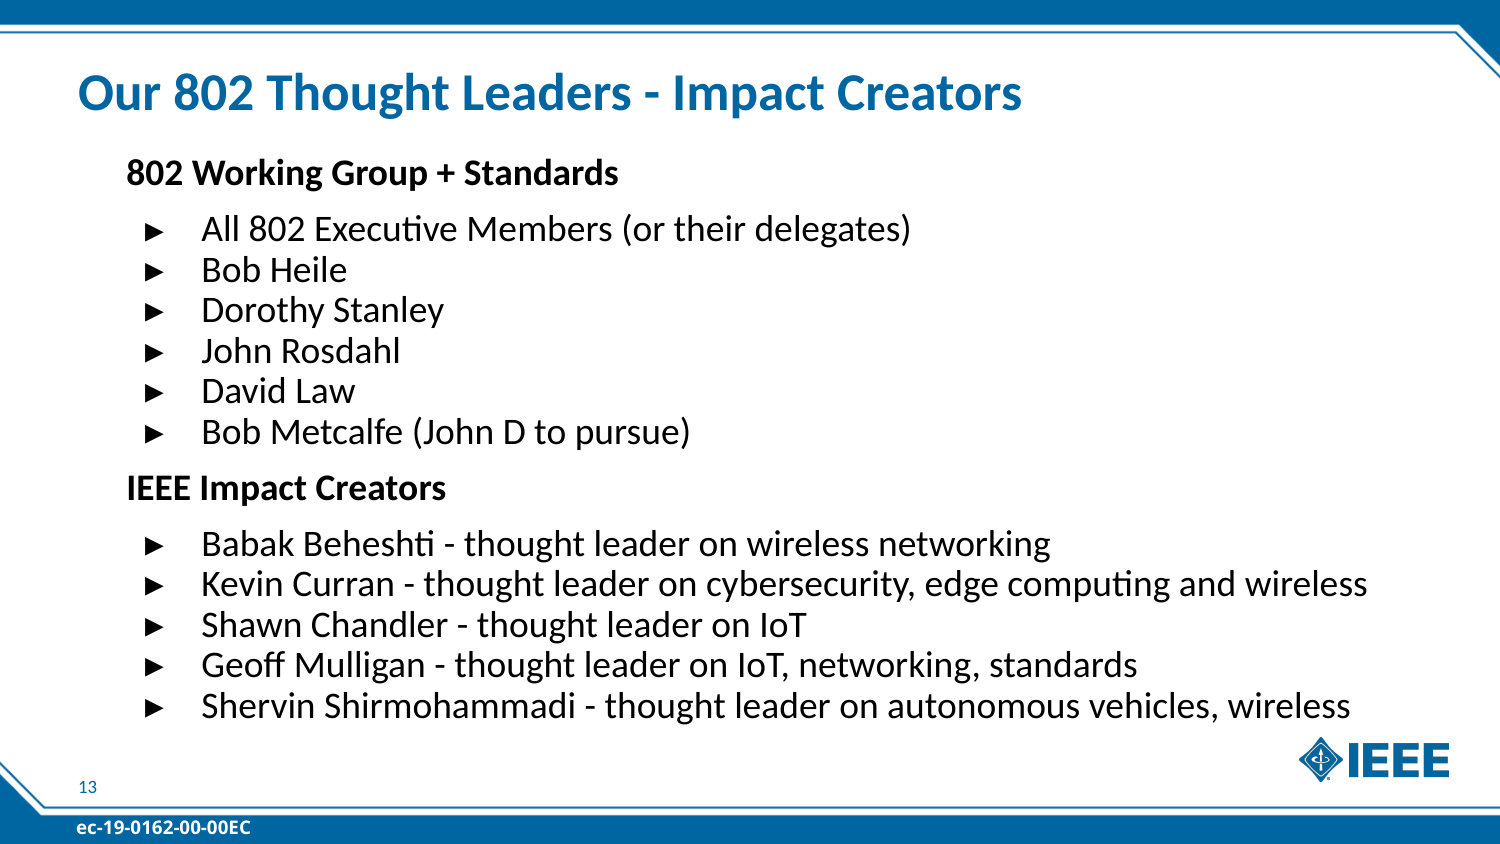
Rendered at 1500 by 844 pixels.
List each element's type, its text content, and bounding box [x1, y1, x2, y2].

list 802 Working Group + Standards All 802 Executive Members (or their delegates) Bob Heile Dorothy Stanley John Rosdahl David Law Bob Metcalfe (John D to pursue) IEEE Impact Creators Babak Beheshti - thought leader on wireless networking Kevin Curran - thought leader on cybersecurity, edge computing and wireless Shawn Chandler - thought leader on IoT Geoff Mulligan - thought leader on IoT, networking, standards Shervin Shirmohammadi - thought leader on autonomous vehicles, wireless [111, 138, 1406, 731]
picture [0, 0, 1500, 102]
slide_number 13 [63, 763, 143, 809]
picture [0, 737, 1500, 844]
title Our 802 Thought Leaders - Impact Creators [63, 68, 1357, 137]
